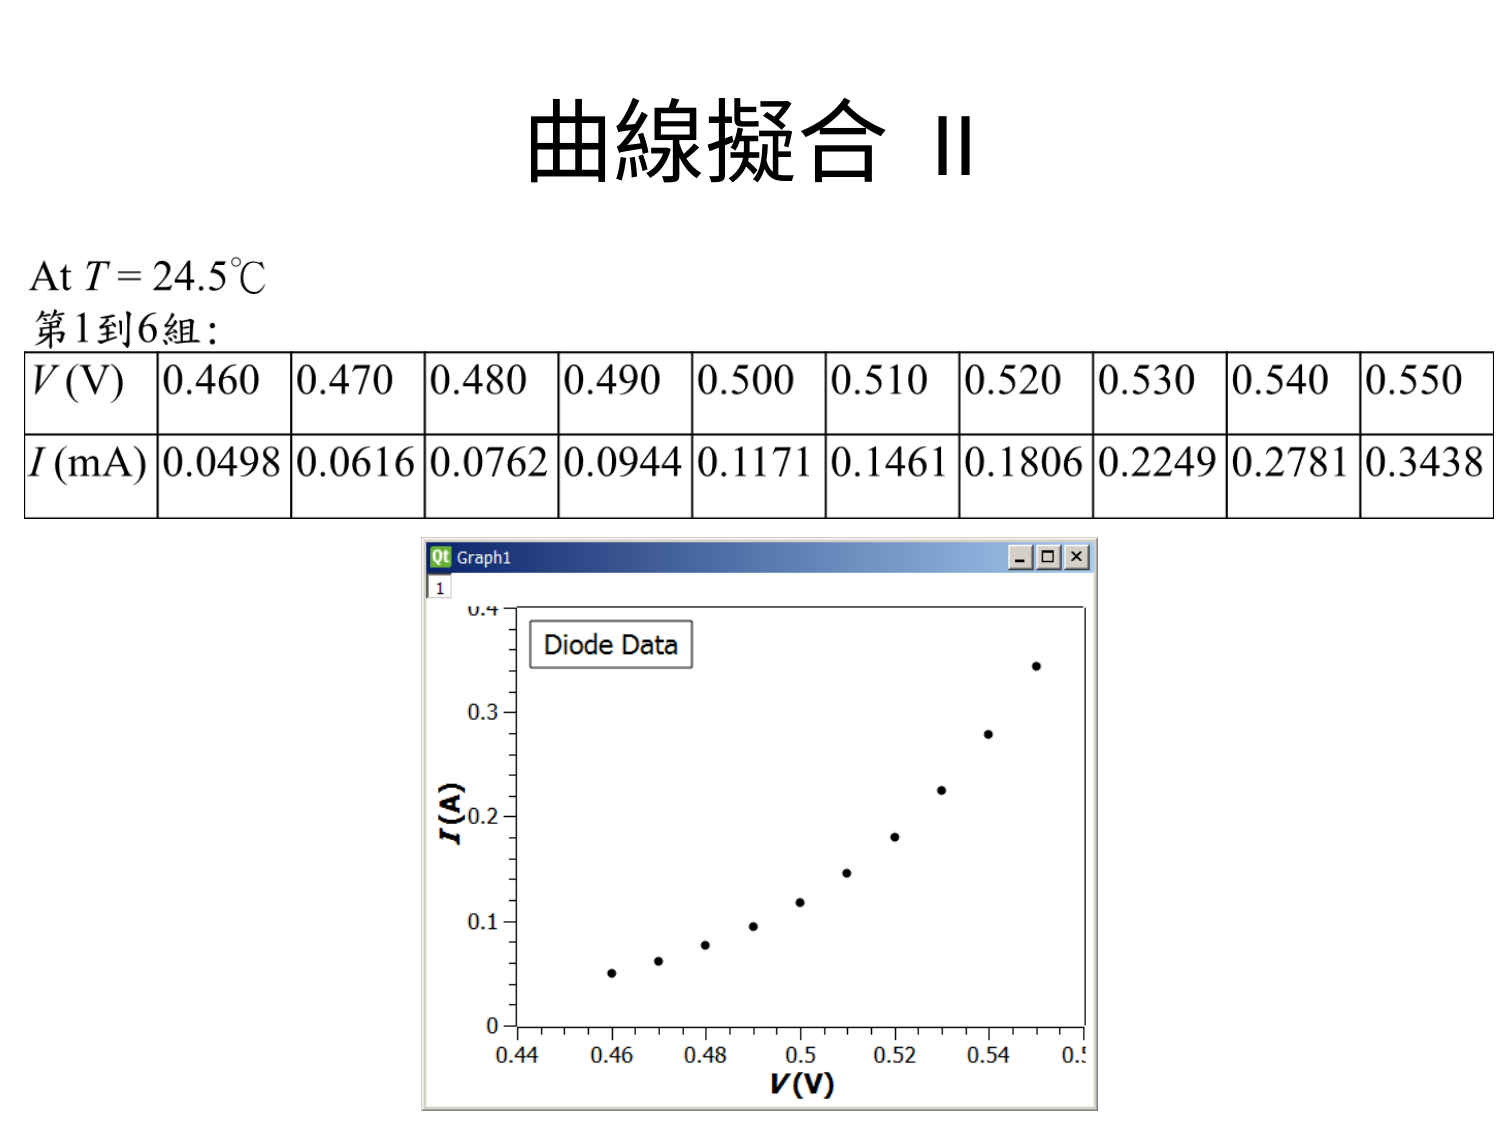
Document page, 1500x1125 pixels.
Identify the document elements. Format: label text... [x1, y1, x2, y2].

picture [24, 236, 1495, 519]
picture [420, 536, 1098, 1111]
title 曲線擬合 II [75, 45, 1425, 233]
